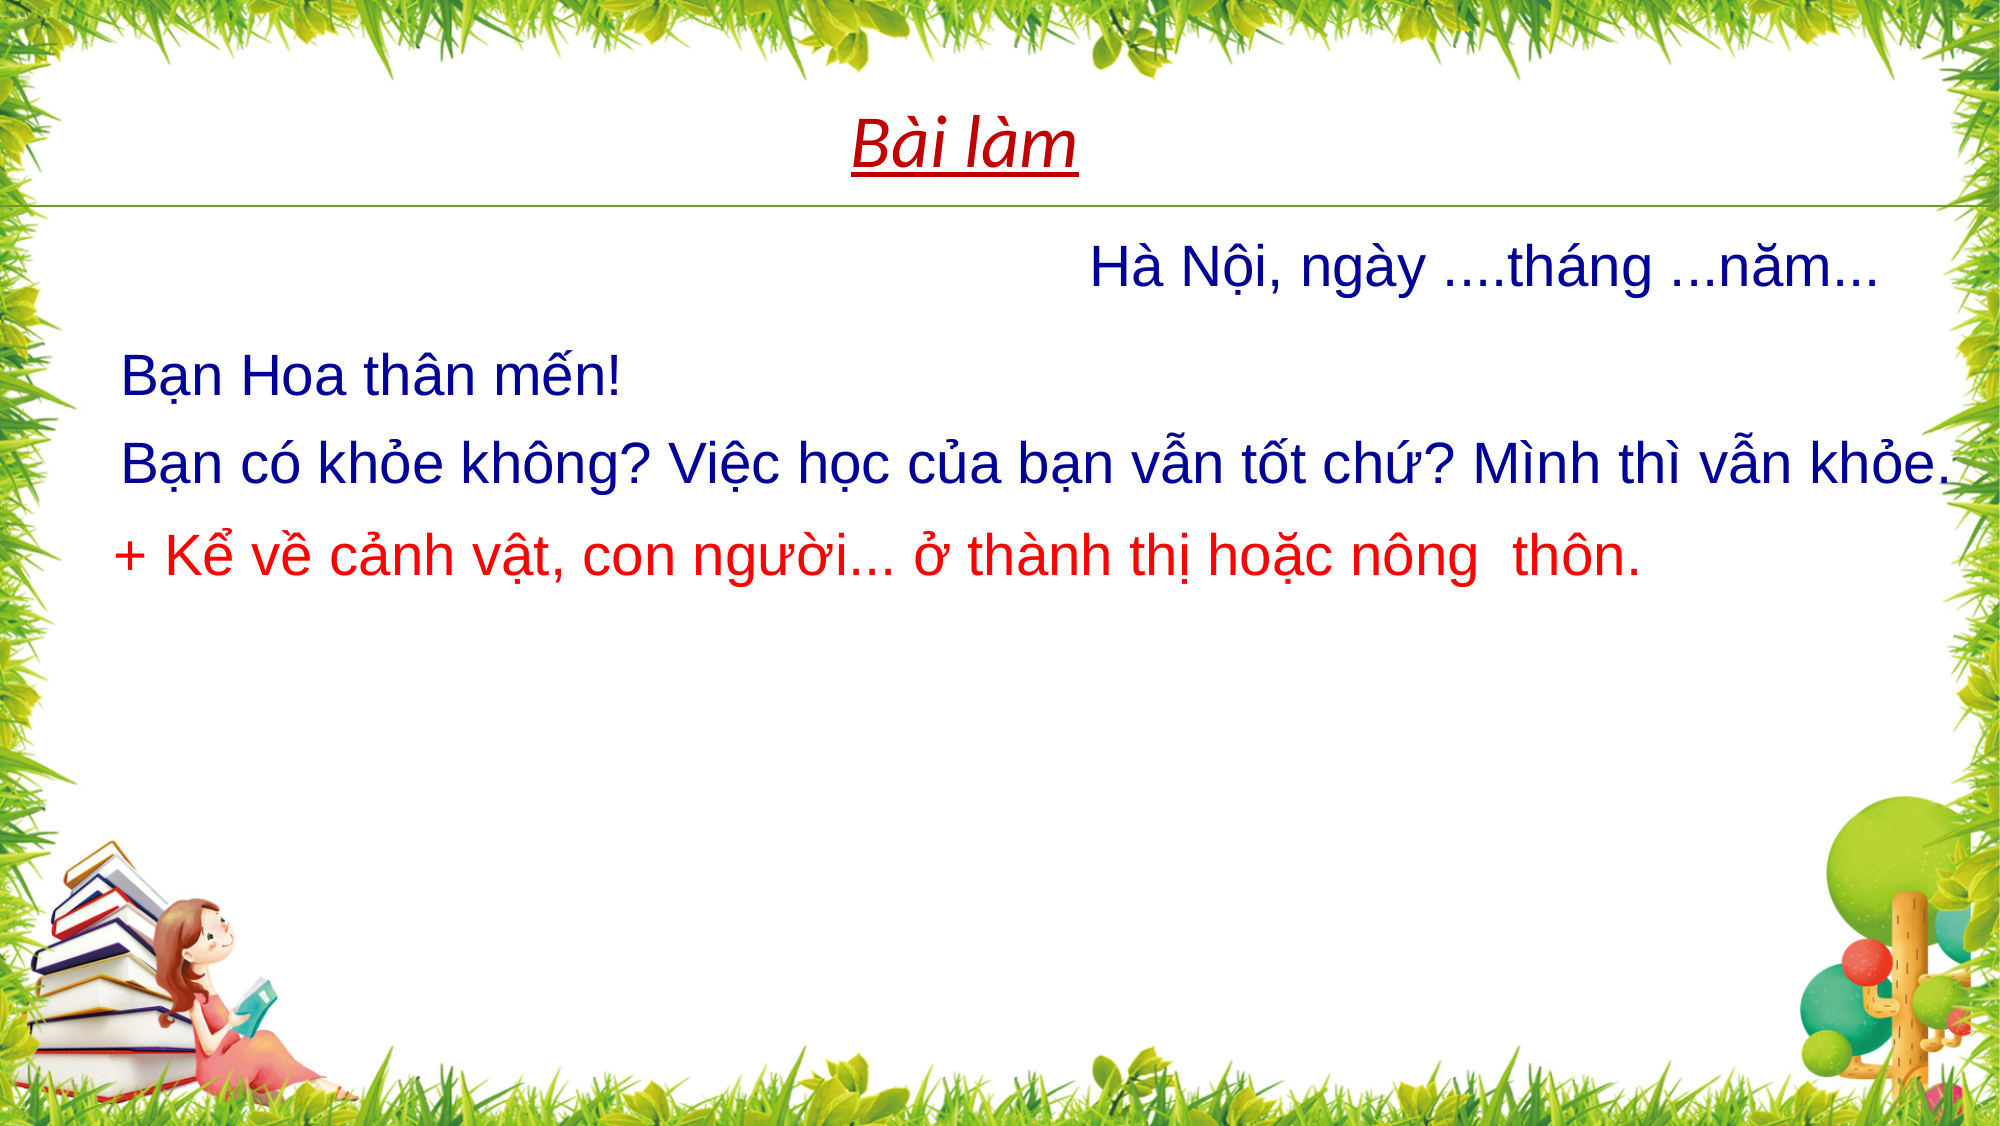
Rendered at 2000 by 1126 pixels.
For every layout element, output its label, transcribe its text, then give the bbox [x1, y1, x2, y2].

picture [0, 207, 2000, 1126]
text_box Bạn có khỏe không? Việc học của bạn vẫn tốt chứ? Mình thì vẫn khỏe. [105, 417, 2000, 503]
text_box Bạn Hoa thân mến! [105, 329, 651, 414]
text_box + Kể về cảnh vật, con người... ở thành thị hoặc nông thôn. [99, 510, 2000, 595]
text_box Bài làm [836, 84, 1138, 190]
text_box Hà Nội, ngày ....tháng ...năm... [1074, 220, 2000, 306]
picture [0, 0, 2000, 205]
